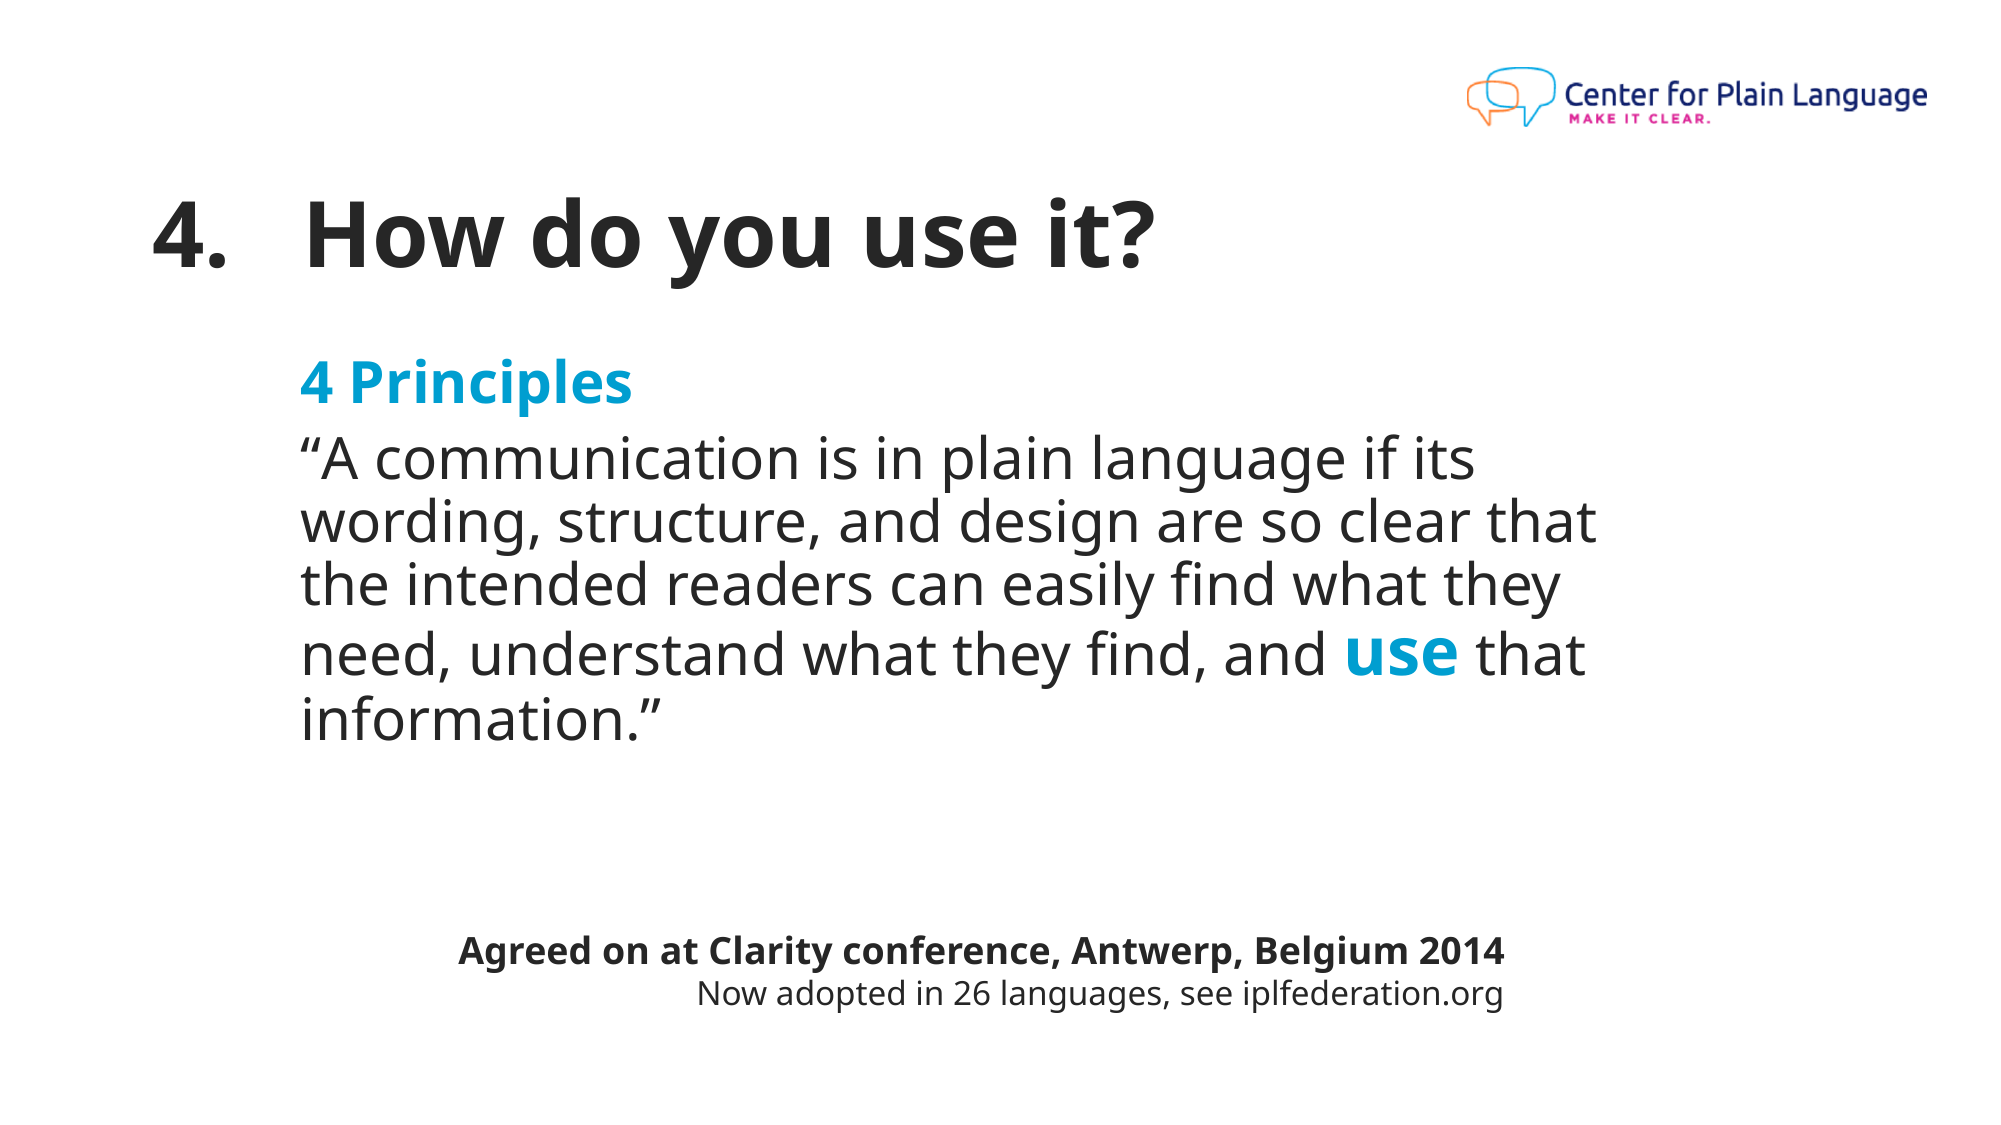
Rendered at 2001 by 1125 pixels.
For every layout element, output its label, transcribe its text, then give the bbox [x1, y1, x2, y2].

title 4. How do you use it? [137, 128, 1863, 347]
text_box Agreed on at Clarity conference, Antwerp, Belgium 2014 Now adopted in 26 languages, see iplfederation.org [337, 919, 1521, 1020]
text_box 4 Principles “A communication is in plain language if its wording, structure, and design are so clear that the intended readers can easily find what they need, understand what they find, and use that information.” [285, 347, 1636, 703]
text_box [1440, 22, 1955, 179]
